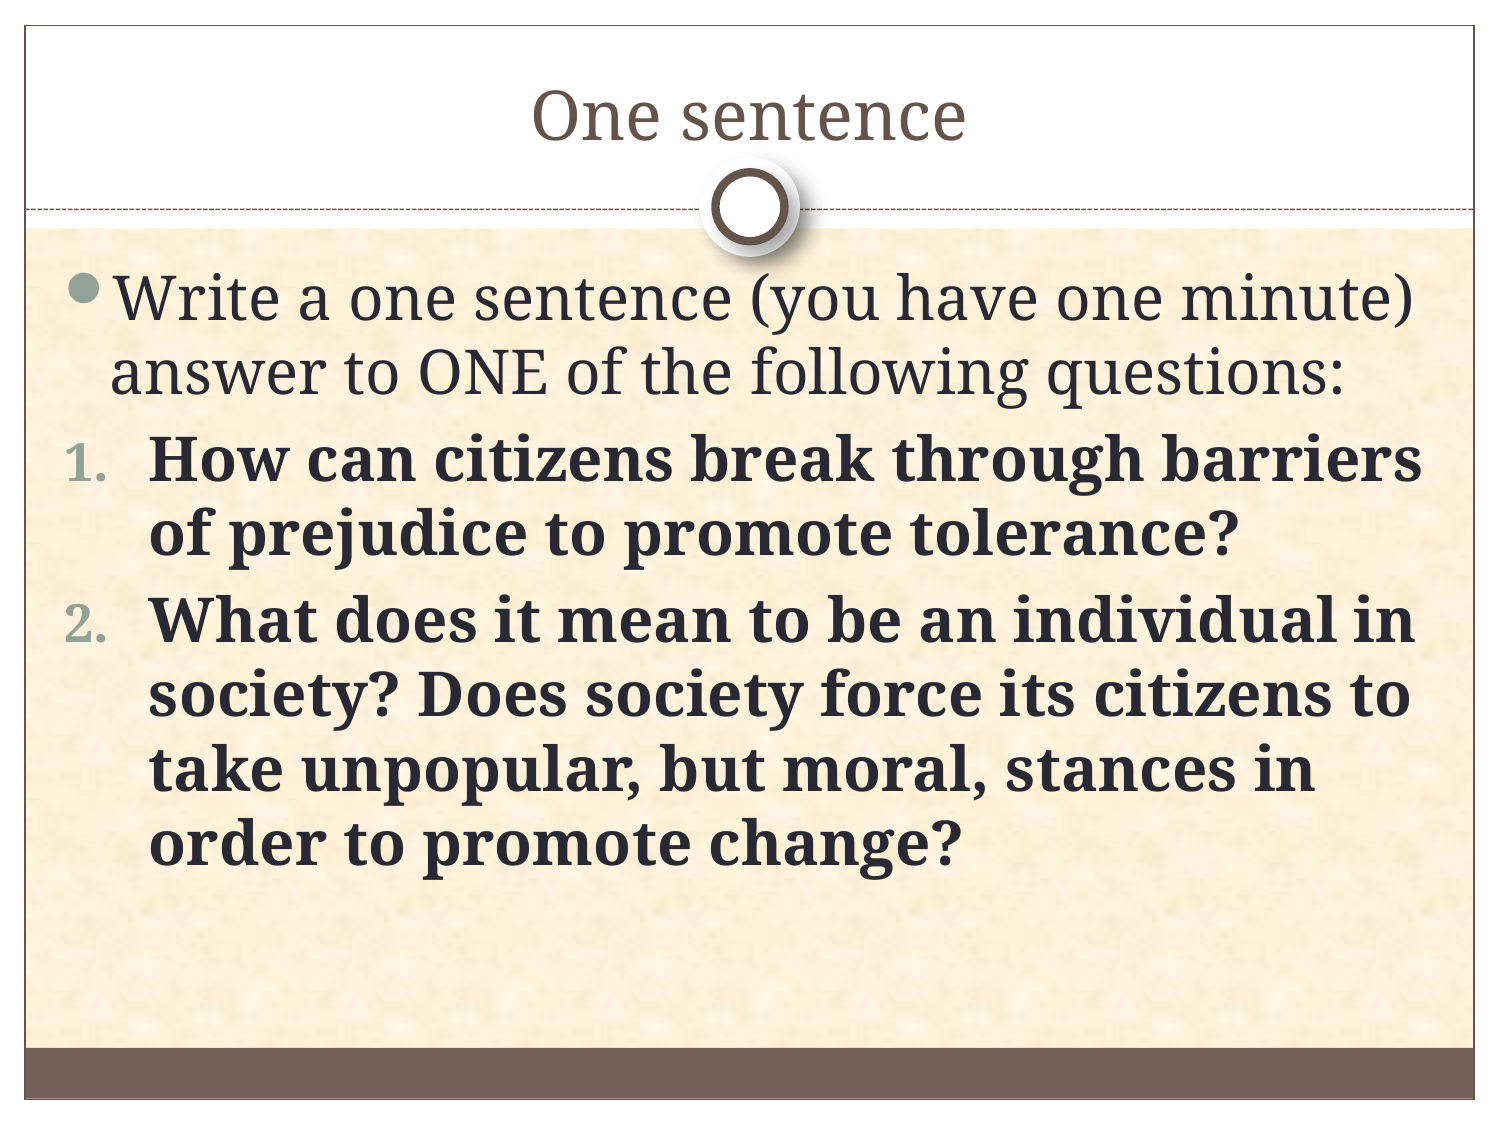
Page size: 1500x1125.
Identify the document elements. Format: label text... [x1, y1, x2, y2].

picture [26, 229, 1473, 1047]
title One sentence [49, 37, 1450, 162]
list Write a one sentence (you have one minute) answer to ONE of the following questions: How can citizens break through barriers of prejudice to promote tolerance? What does it mean to be an individual in society? Does society force its citizens to take unpopular, but moral, stances in order to promote change? [49, 250, 1445, 1001]
